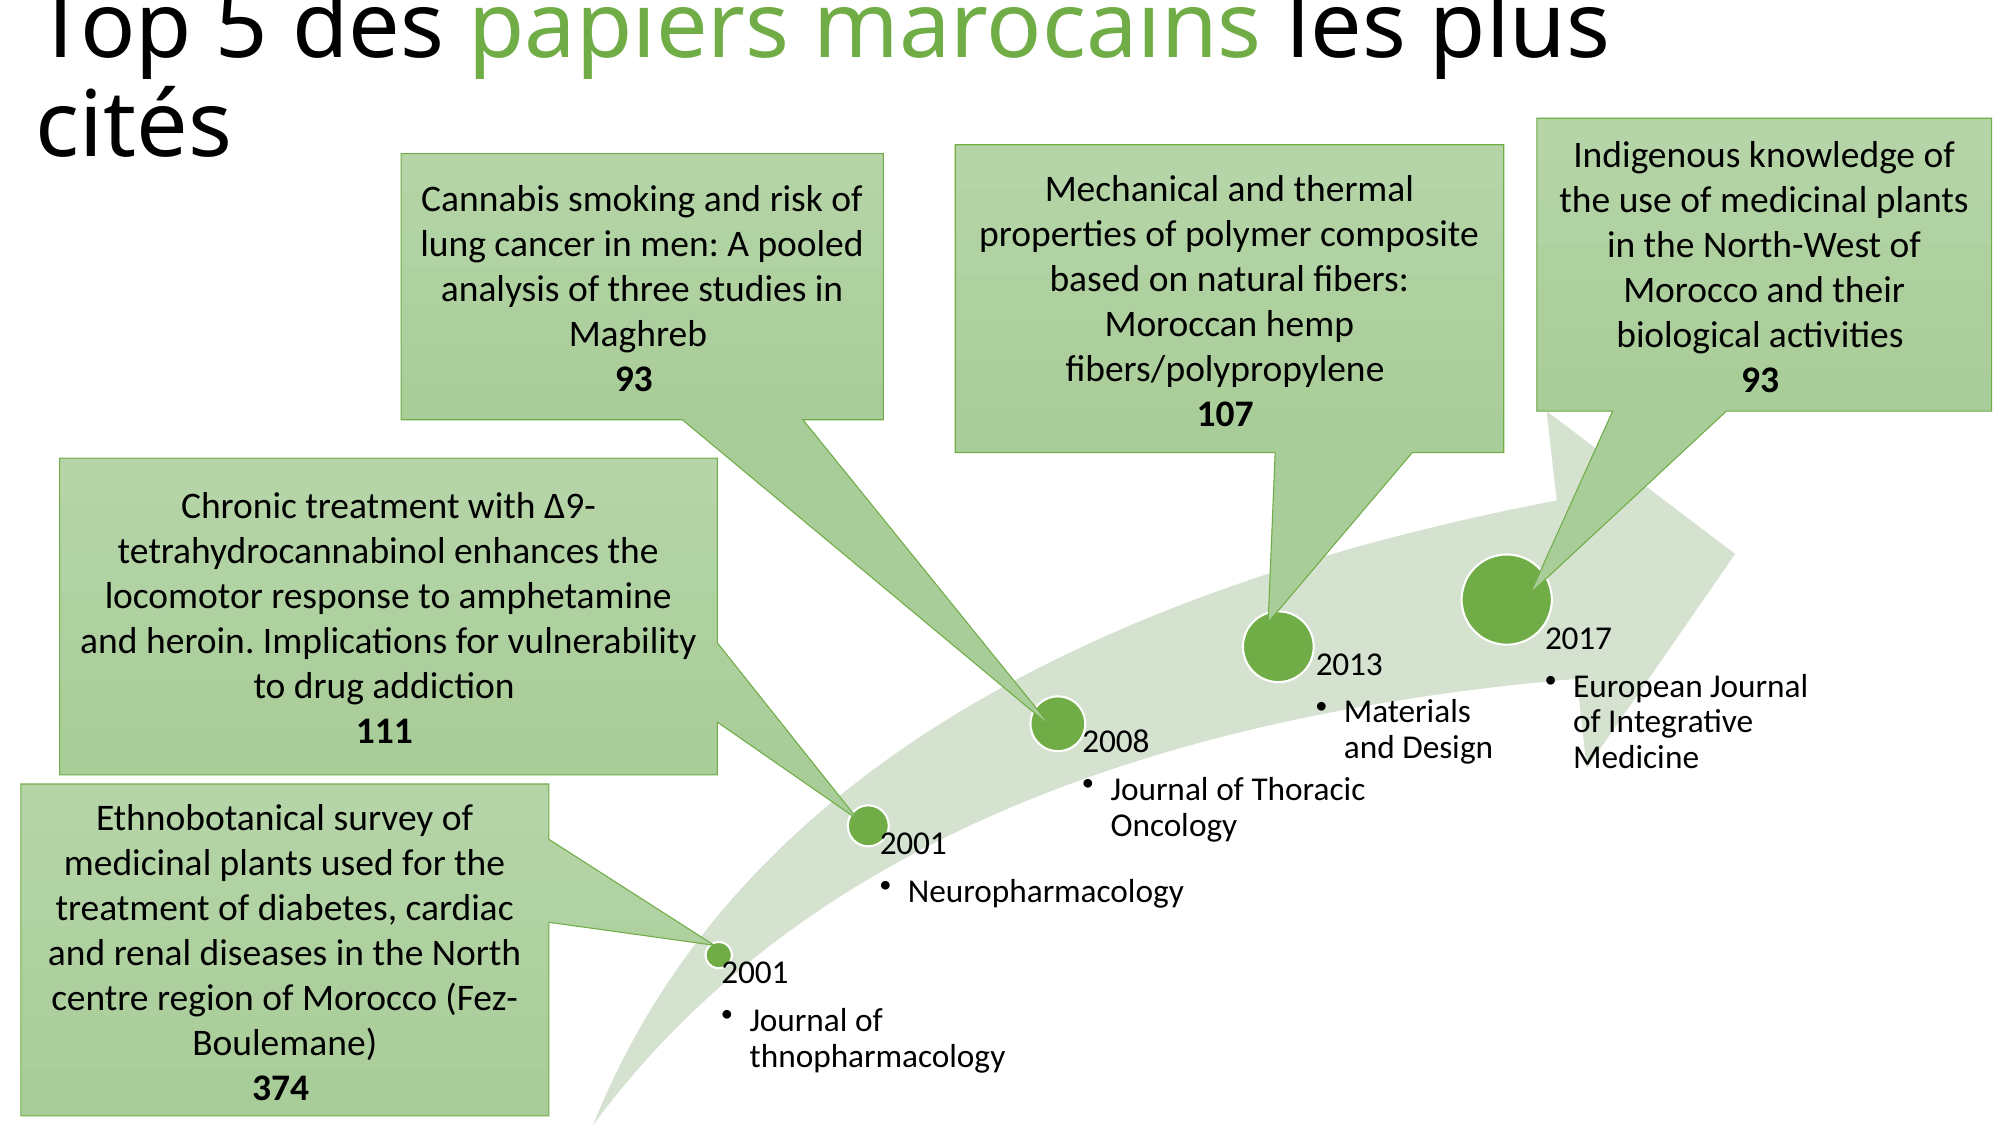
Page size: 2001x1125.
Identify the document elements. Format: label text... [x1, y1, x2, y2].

text_box Mechanical and thermal properties of polymer composite based on natural fibers: Moroccan hemp fibers/polypropylene 107 [954, 144, 1505, 411]
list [330, 411, 2000, 1125]
text_box Ethnobotanical survey of medicinal plants used for the treatment of diabetes, cardiac and renal diseases in the North centre region of Morocco (Fez-Boulemane) 374 [20, 783, 330, 1117]
title Top 5 des papiers marocains les plus cités [20, 0, 1746, 187]
text_box Chronic treatment with Δ9-tetrahydrocannabinol enhances the locomotor response to amphetamine and heroin. Implications for vulnerability to drug addiction 111 [59, 457, 330, 776]
text_box Indigenous knowledge of the use of medicinal plants in the North-West of Morocco and their biological activities 93 [1536, 117, 1993, 411]
text_box Cannabis smoking and risk of lung cancer in men: A pooled analysis of three studies in Maghreb 93 [400, 153, 884, 411]
